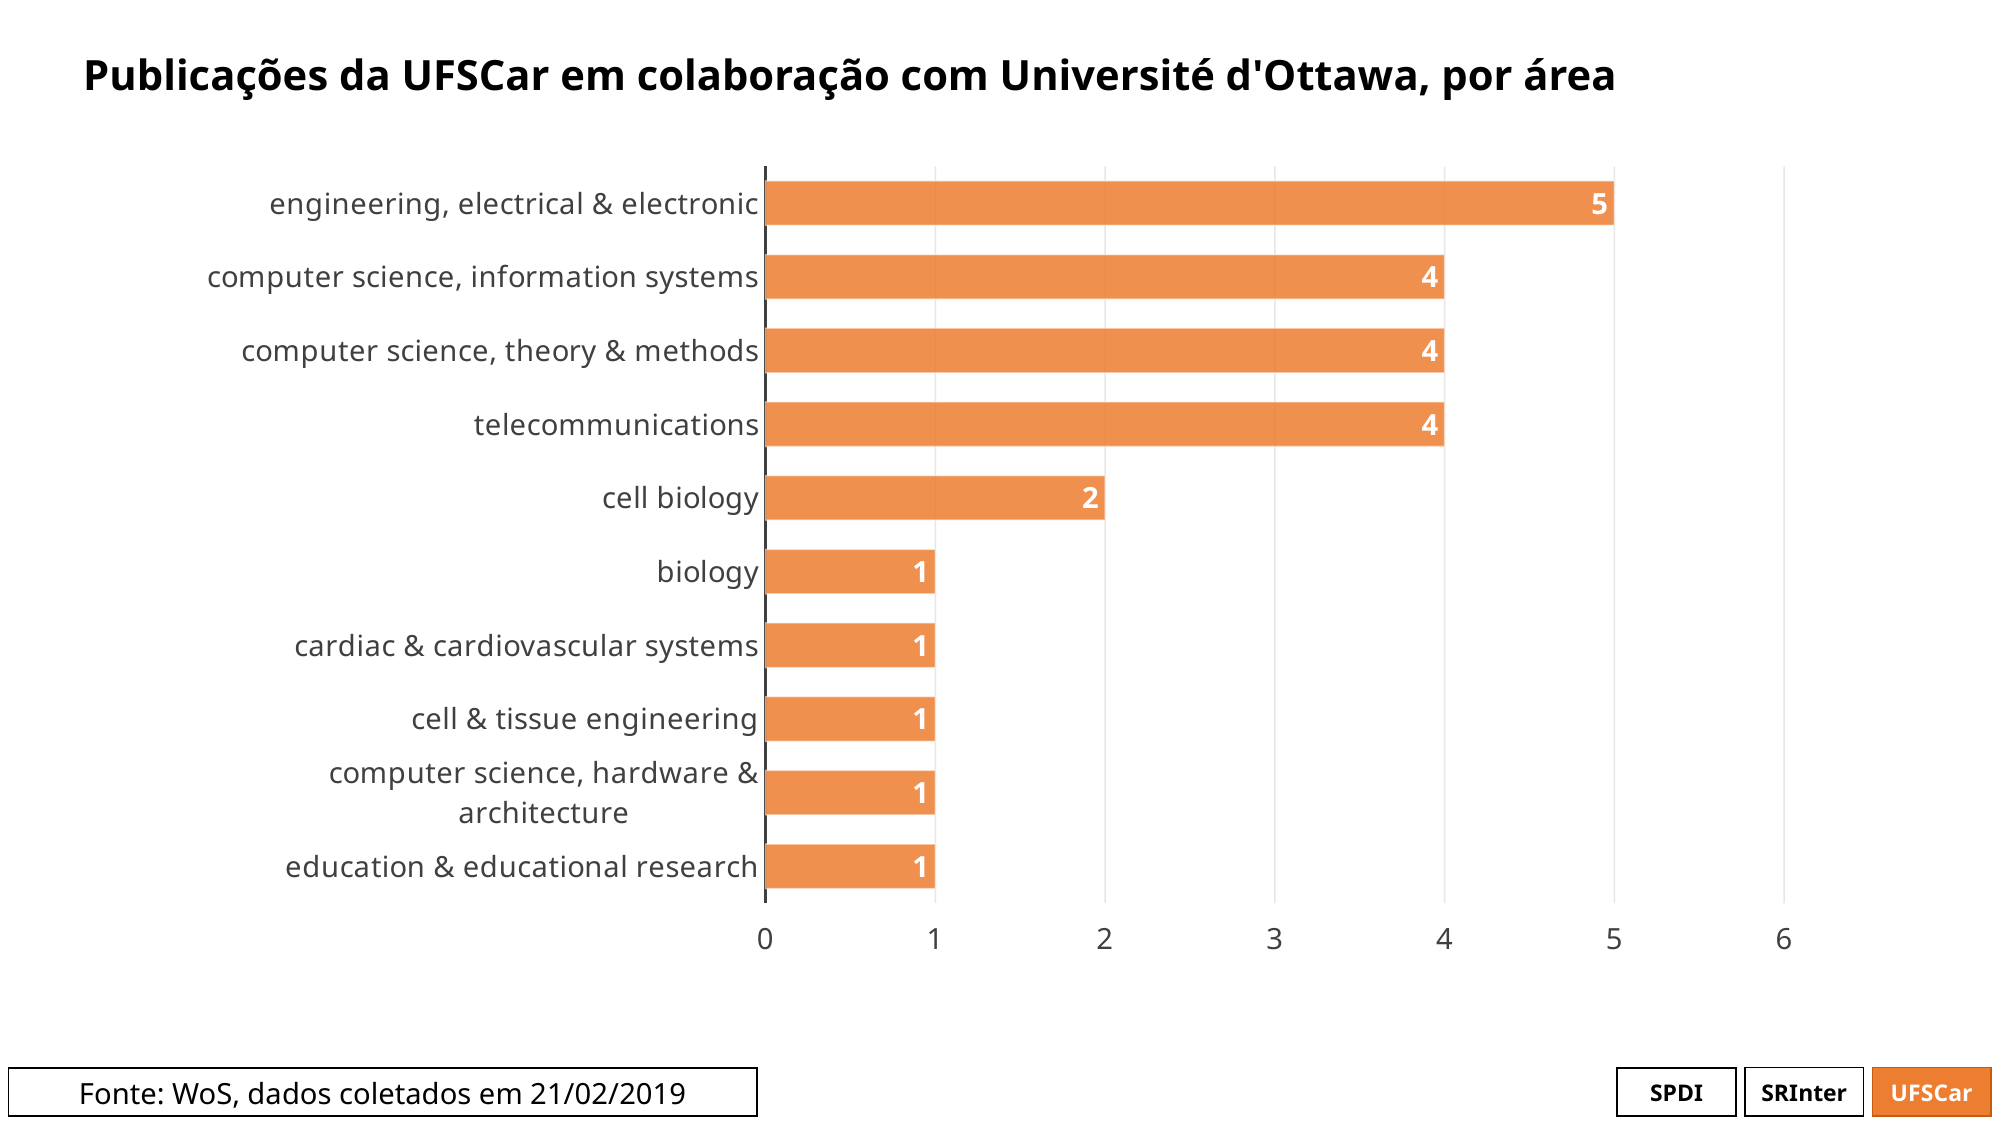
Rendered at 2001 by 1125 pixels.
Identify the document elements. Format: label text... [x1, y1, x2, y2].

chart [173, 149, 1827, 976]
title Publicações da UFSCar em colaboração com Université d'Ottawa, por área [68, 8, 1931, 145]
